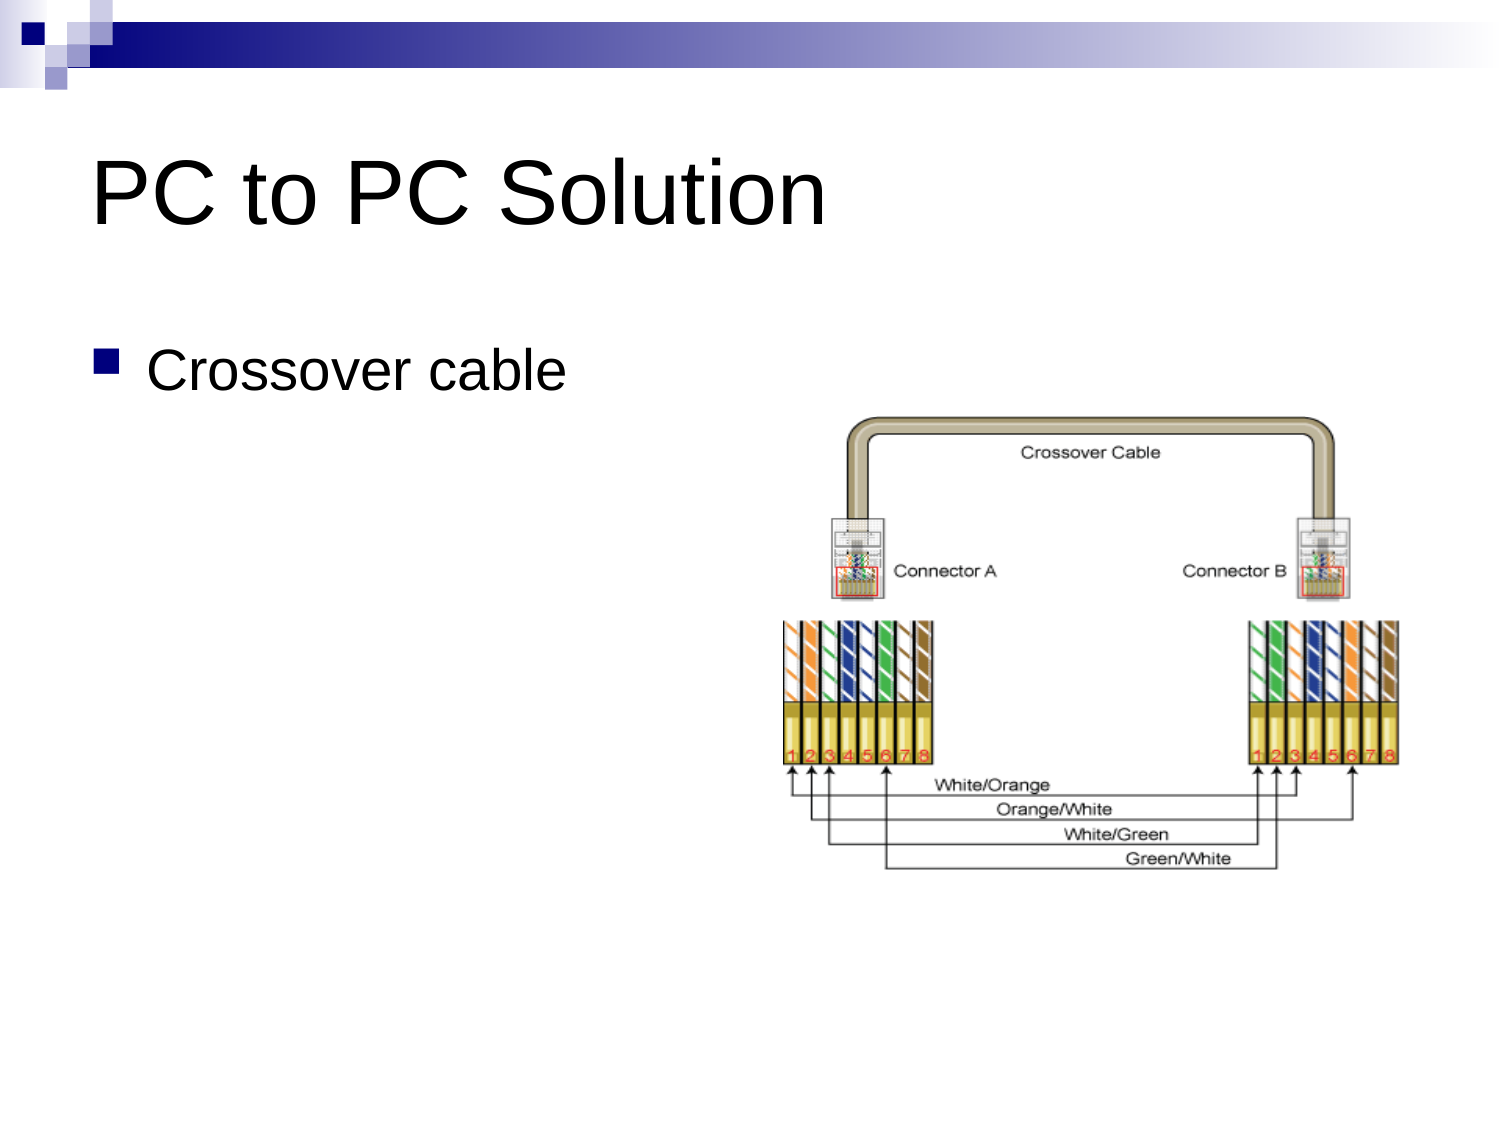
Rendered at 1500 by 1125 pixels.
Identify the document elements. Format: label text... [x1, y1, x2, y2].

title PC to PC Solution [74, 74, 1426, 301]
list Crossover cable [74, 324, 738, 963]
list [783, 416, 1405, 871]
